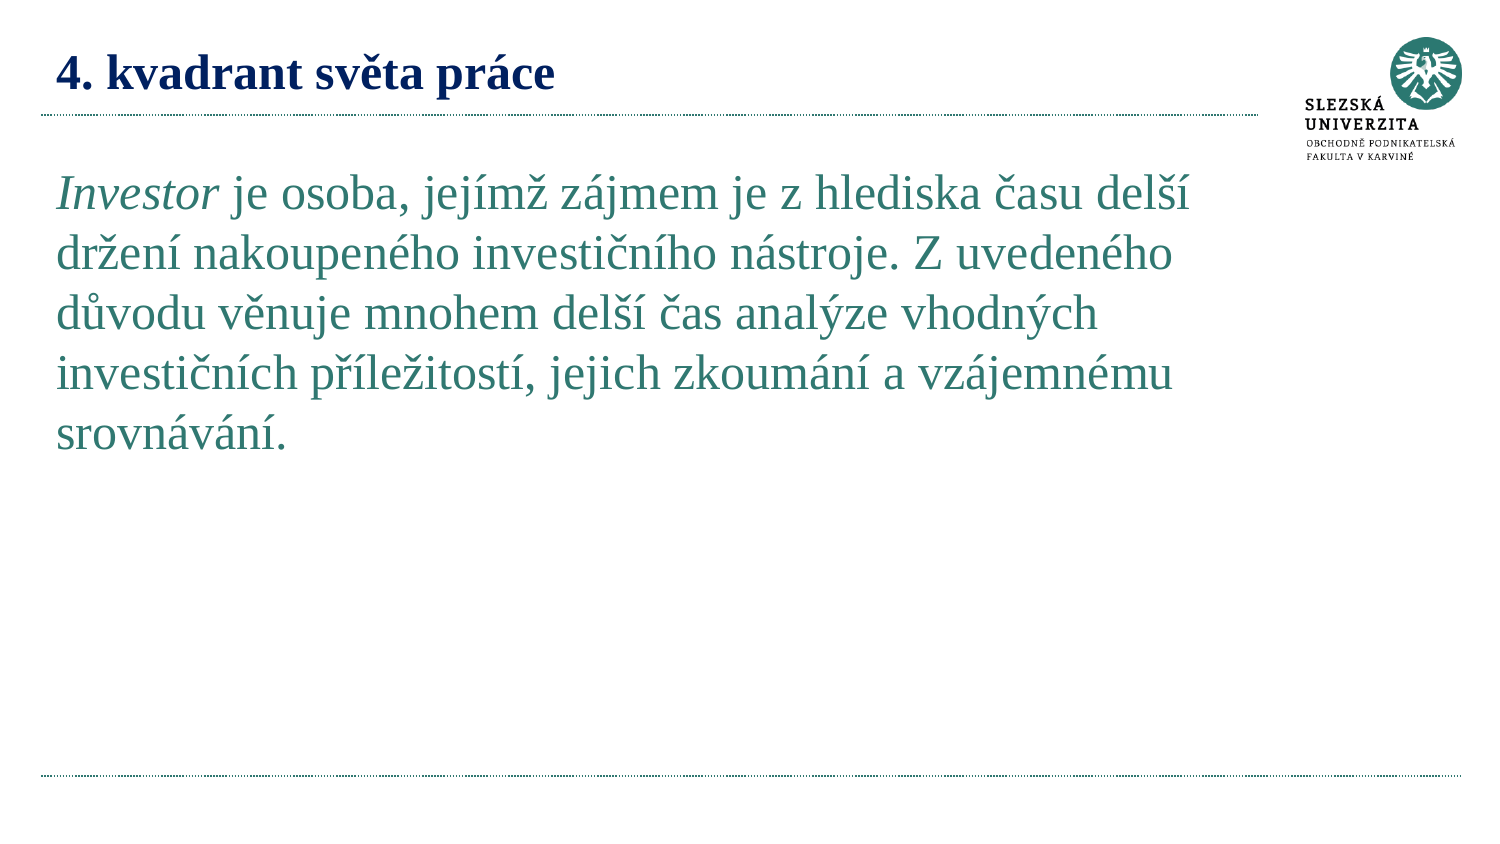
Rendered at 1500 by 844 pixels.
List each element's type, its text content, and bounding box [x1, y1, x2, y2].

picture [1305, 37, 1462, 160]
title 4. kvadrant světa práce Investor je osoba, jejímž zájmem je z hlediska času delší držení nakoupeného investičního nástroje. Z uvedeného důvodu věnuje mnohem delší čas analýze vhodných investičních příležitostí, jejich zkoumání a vzájemnému srovnávání. [41, 32, 1258, 777]
